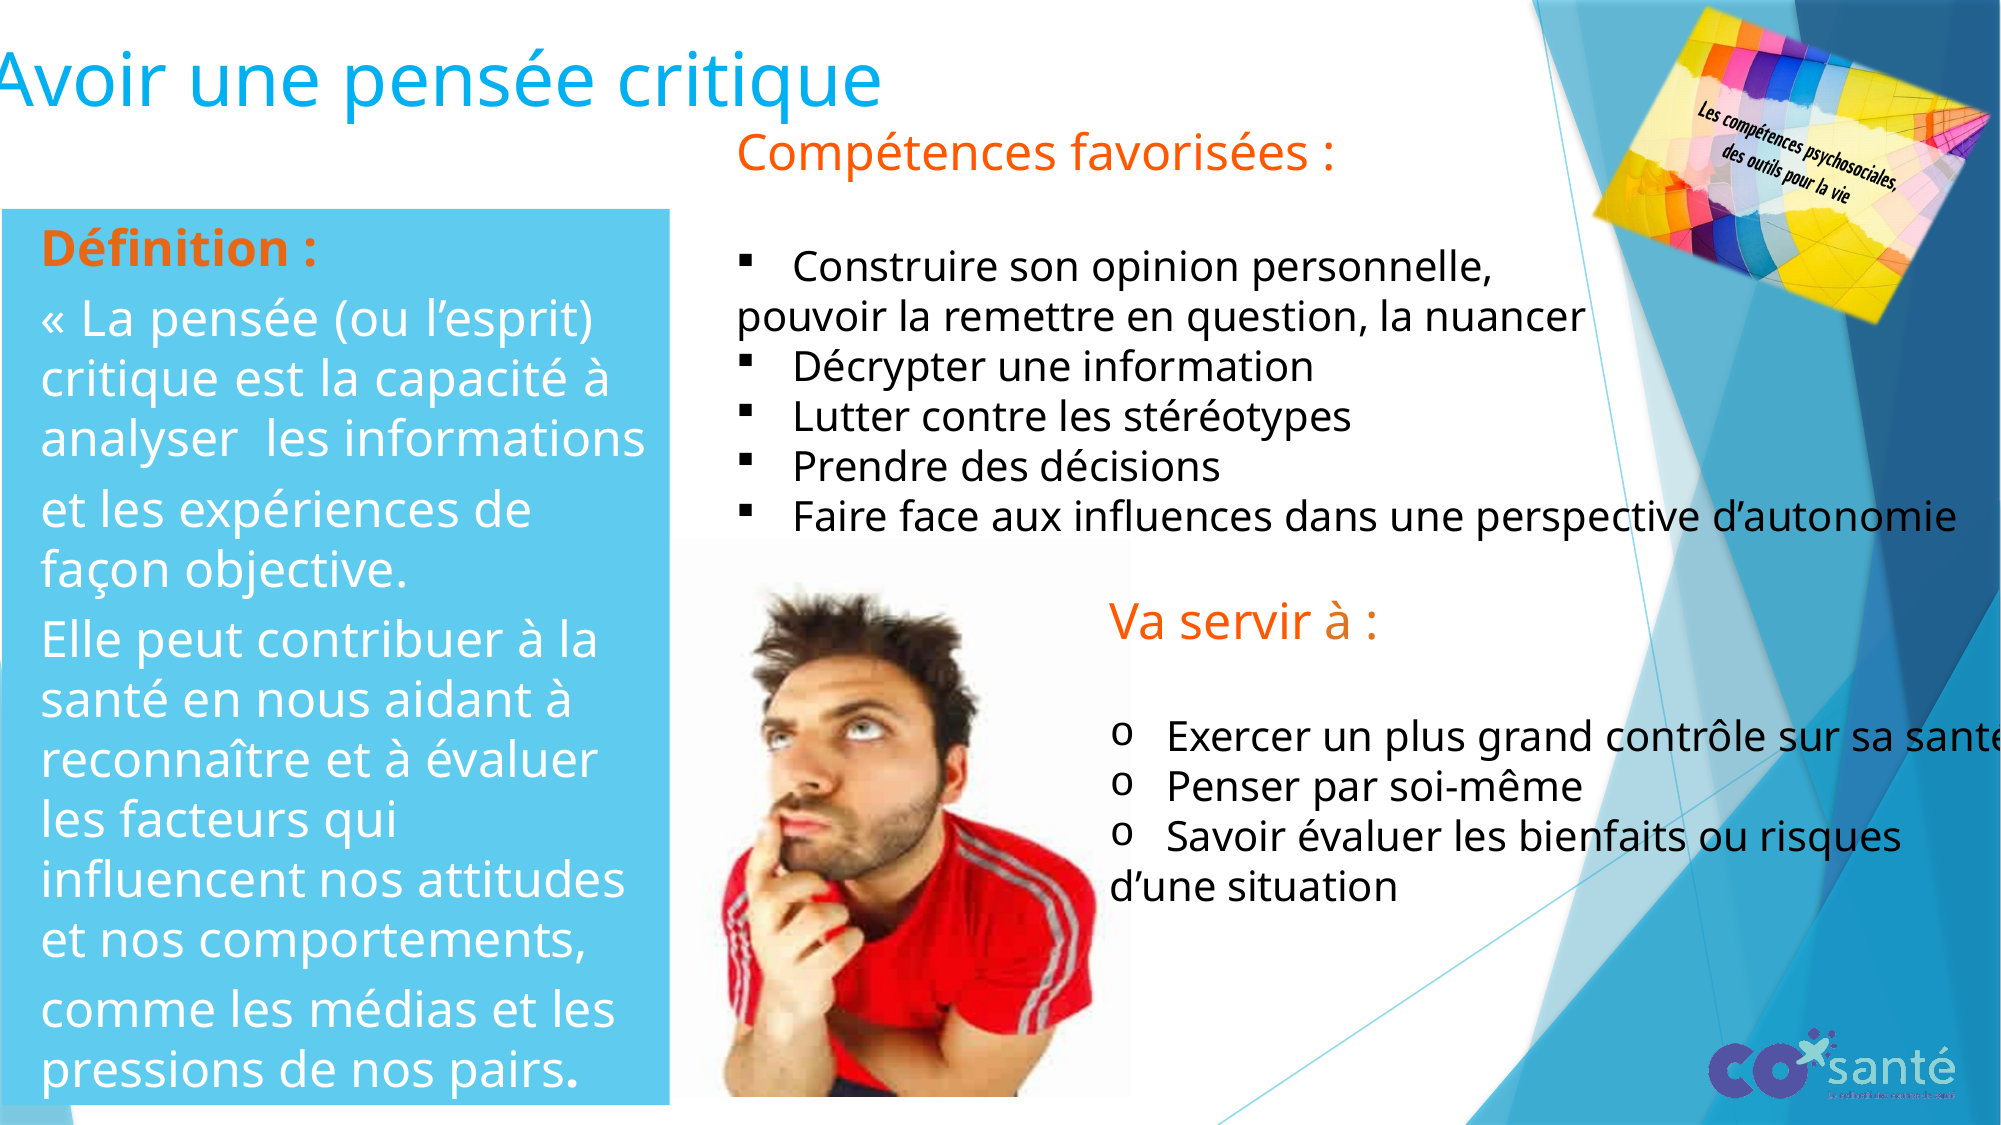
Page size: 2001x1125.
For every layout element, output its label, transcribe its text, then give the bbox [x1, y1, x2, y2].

text_box Définition : « La pensée (ou l’esprit) critique est la capacité à analyser les informations et les expériences de façon objective. Elle peut contribuer à la santé en nous aidant à reconnaître et à évaluer les facteurs qui influencent nos attitudes et nos comportements, comme les médias et les pressions de nos pairs. [2, 208, 654, 1106]
text_box Compétences favorisées : Construire son opinion personnelle, pouvoir la remettre en question, la nuancer Décrypter une information Lutter contre les stéréotypes Prendre des décisions Faire face aux influences dans une perspective d’autonomie [646, 112, 1973, 548]
picture [1681, 970, 1980, 1125]
picture [650, 537, 1132, 1097]
picture [1624, 0, 2000, 328]
text_box Avoir une pensée critique [0, 24, 1001, 129]
text_box Va servir à : Exercer un plus grand contrôle sur sa santé Penser par soi-même Savoir évaluer les bienfaits ou risques d’une situation [1137, 581, 2000, 917]
